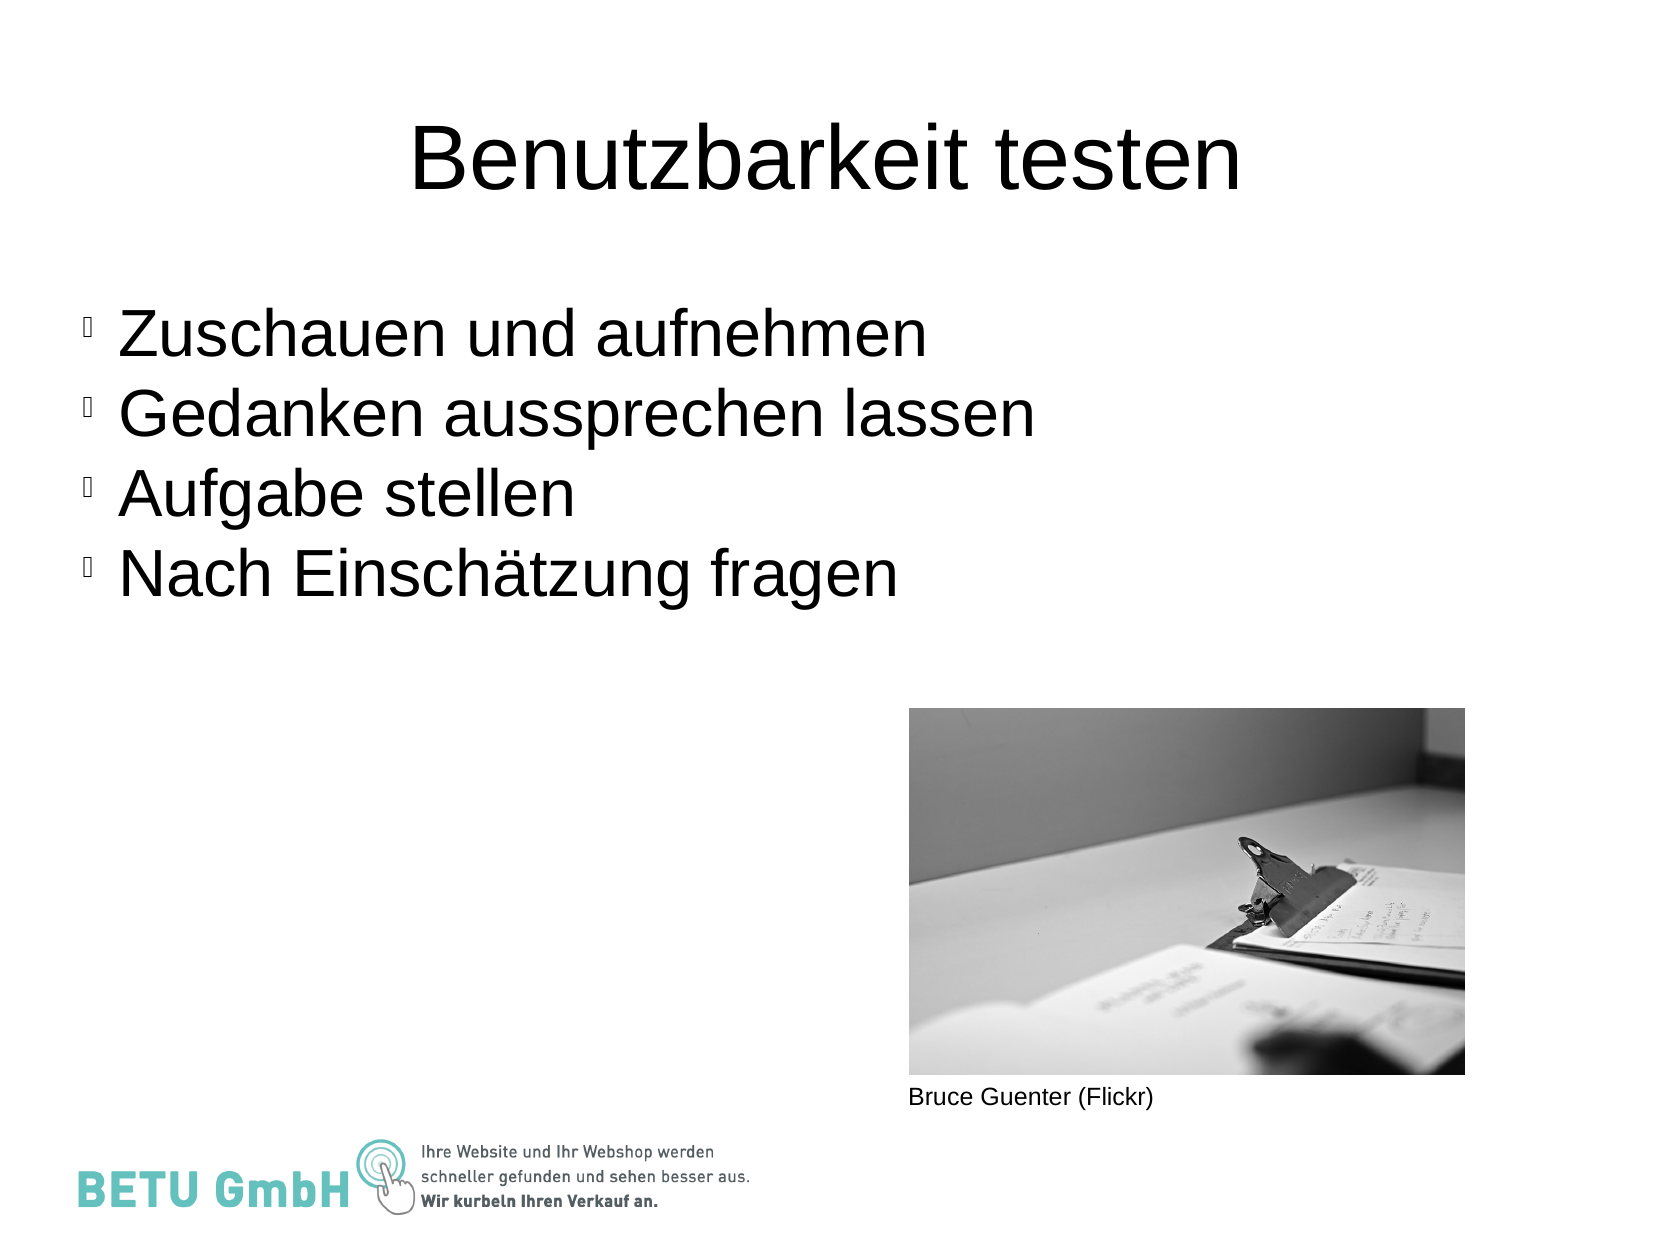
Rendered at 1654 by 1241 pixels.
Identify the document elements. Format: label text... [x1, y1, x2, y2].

text_box Zuschauen und aufnehmen Gedanken aussprechen lassen Aufgabe stellen Nach Einschätzung fragen [82, 290, 1571, 1010]
text_box Benutzbarkeit testen [82, 49, 1571, 257]
text_box Bruce Guenter (Flickr) [893, 1073, 1181, 1117]
picture [70, 1138, 815, 1216]
picture [909, 707, 1465, 1075]
